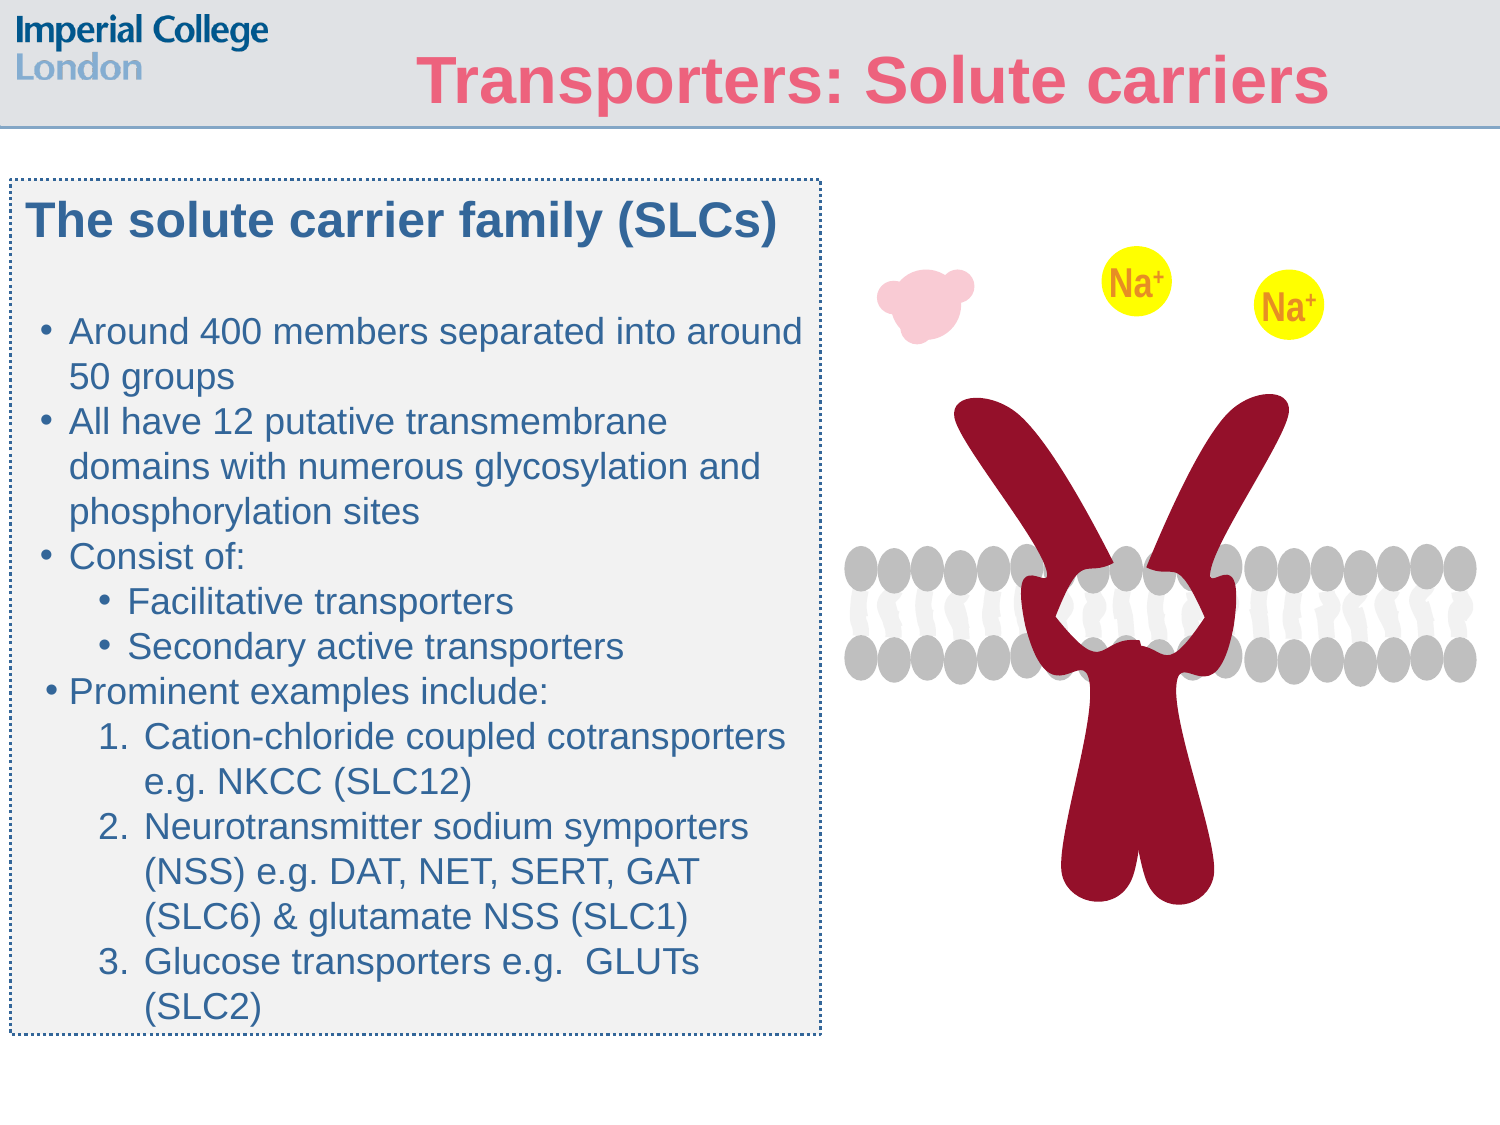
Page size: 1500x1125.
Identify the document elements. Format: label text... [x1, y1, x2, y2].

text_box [876, 269, 975, 345]
picture [0, 0, 1500, 129]
title Transporters: Solute carriers [312, 23, 1436, 130]
text_box Na+ [1101, 246, 1172, 317]
text_box [1156, 394, 1289, 542]
text_box [954, 397, 1103, 542]
text_box [1061, 695, 1139, 902]
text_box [844, 543, 1477, 688]
text_box The solute carrier family (SLCs) Around 400 members separated into around 50 groups All have 12 putative transmembrane domains with numerous glycosylation and phosphorylation sites Consist of: Facilitative transporters Secondary active transporters Prominent examples include: Cation-chloride coupled cotransporters e.g. NKCC (SLC12) Neurotransmitter sodium symporters (NSS) e.g. DAT, NET, SERT, GAT (SLC6) & glutamate NSS (SLC1) Glucose transporters e.g. GLUTs (SLC2) [10, 179, 821, 1035]
text_box [1123, 695, 1215, 905]
text_box Na+ [1253, 269, 1325, 340]
